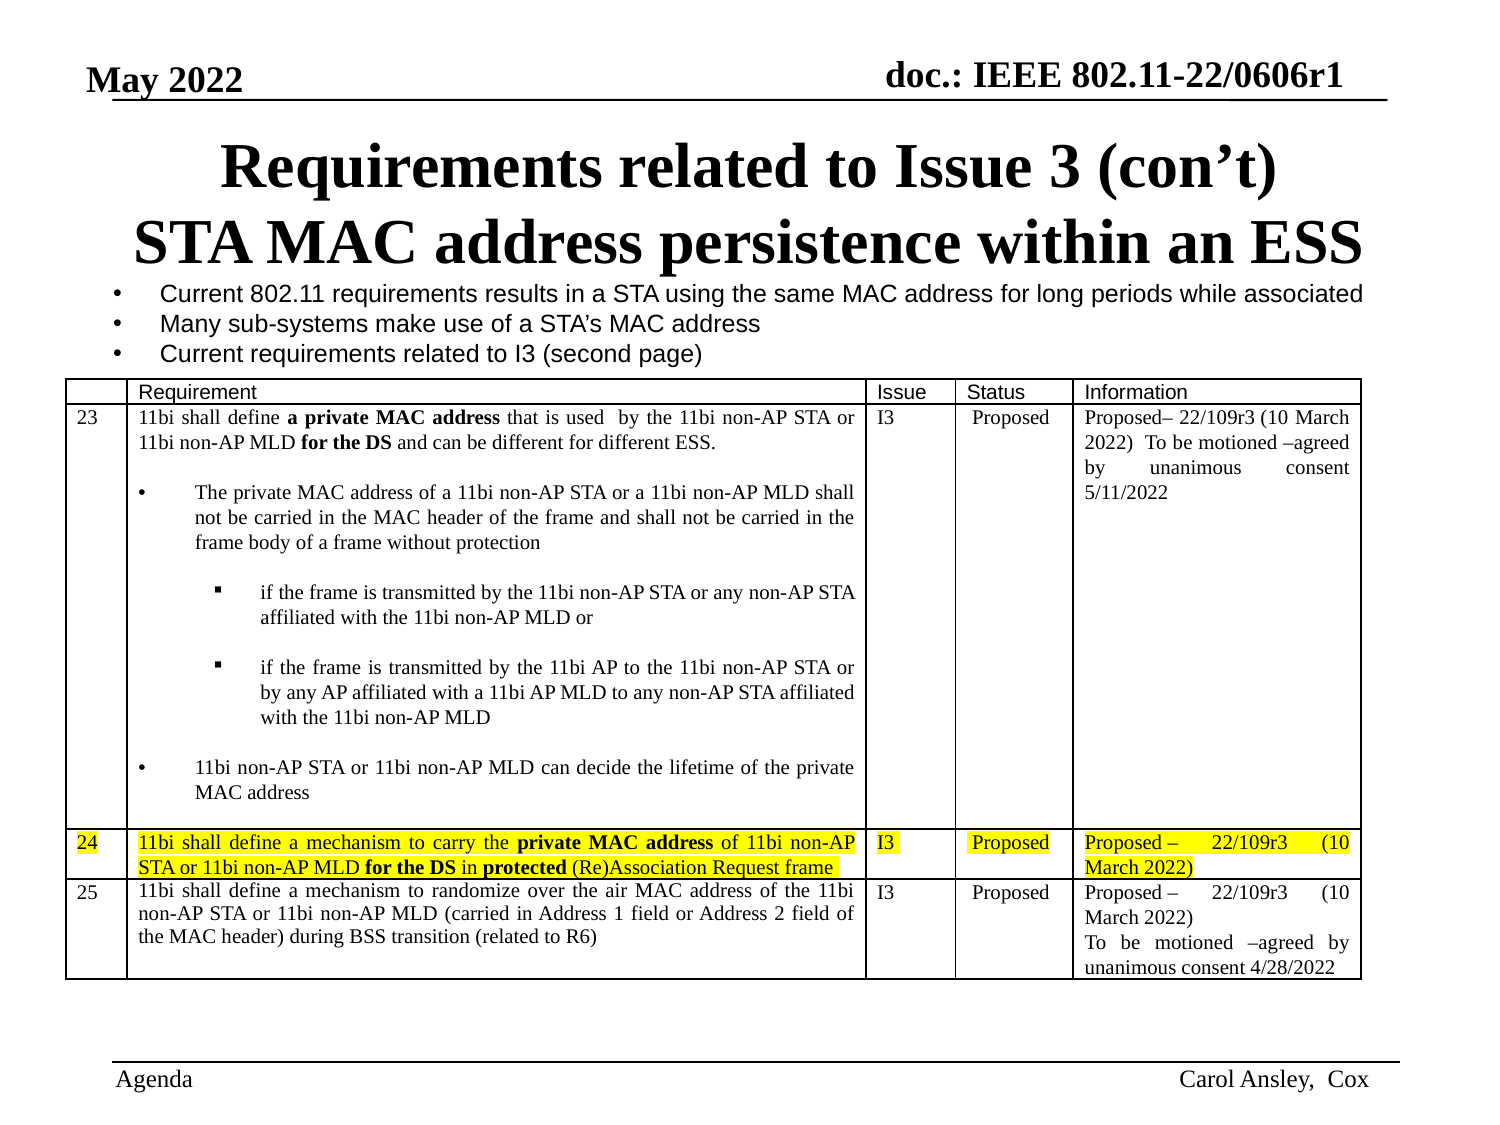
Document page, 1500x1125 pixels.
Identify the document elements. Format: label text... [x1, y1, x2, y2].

table_header Information [1074, 380, 1360, 403]
table_cell 24 [67, 830, 126, 878]
table_cell Proposed – 22/109r3 (10 March 2022) [1074, 830, 1360, 878]
table_header [67, 380, 126, 403]
table_cell 11bi shall define a mechanism to randomize over the air MAC address of the 11bi non-AP STA or 11bi non-AP MLD (carried in Address 1 field or Address 2 field of the MAC header) during BSS transition (related to R6) [128, 880, 865, 978]
table_cell I3 [867, 405, 955, 828]
table_cell Proposed [956, 830, 1072, 878]
table_cell 11bi shall define a private MAC address that is used by the 11bi non-AP STA or 11bi non-AP MLD for the DS and can be different for different ESS. The private MAC address of a 11bi non-AP STA or a 11bi non-AP MLD shall not be carried in the MAC header of the frame and shall not be carried in the frame body of a frame without protection if the frame is transmitted by the 11bi non-AP STA or any non-AP STA affiliated with the 11bi non-AP MLD or if the frame is transmitted by the 11bi AP to the 11bi non-AP STA or by any AP affiliated with a 11bi AP MLD to any non-AP STA affiliated with the 11bi non-AP MLD 11bi non-AP STA or 11bi non-AP MLD can decide the lifetime of the private MAC address [128, 405, 865, 828]
title Requirements related to Issue 3 (con’t) STA MAC address persistence within an ESS [111, 111, 1388, 288]
table_cell Proposed– 22/109r3 (10 March 2022) To be motioned –agreed by unanimous consent 5/11/2022 [1074, 405, 1360, 828]
table_cell I3 [867, 830, 955, 878]
table_header Issue [867, 380, 955, 403]
table_cell 25 [67, 880, 126, 978]
table_cell 23 [67, 405, 126, 828]
table_header Status [956, 380, 1072, 403]
table_cell 11bi shall define a mechanism to carry the private MAC address of 11bi non-AP STA or 11bi non-AP MLD for the DS in protected (Re)Association Request frame [128, 830, 865, 878]
table_header Requirement [128, 380, 865, 403]
table_cell Proposed – 22/109r3 (10 March 2022) To be motioned –agreed by unanimous consent 4/28/2022 [1074, 880, 1360, 978]
table_cell Proposed [956, 405, 1072, 828]
list Current 802.11 requirements results in a STA using the same MAC address for long periods while associated Many sub-systems make use of a STA’s MAC address Current requirements related to I3 (second page) [112, 277, 1389, 954]
table_cell Proposed [956, 880, 1072, 978]
table_cell I3 [867, 880, 955, 978]
